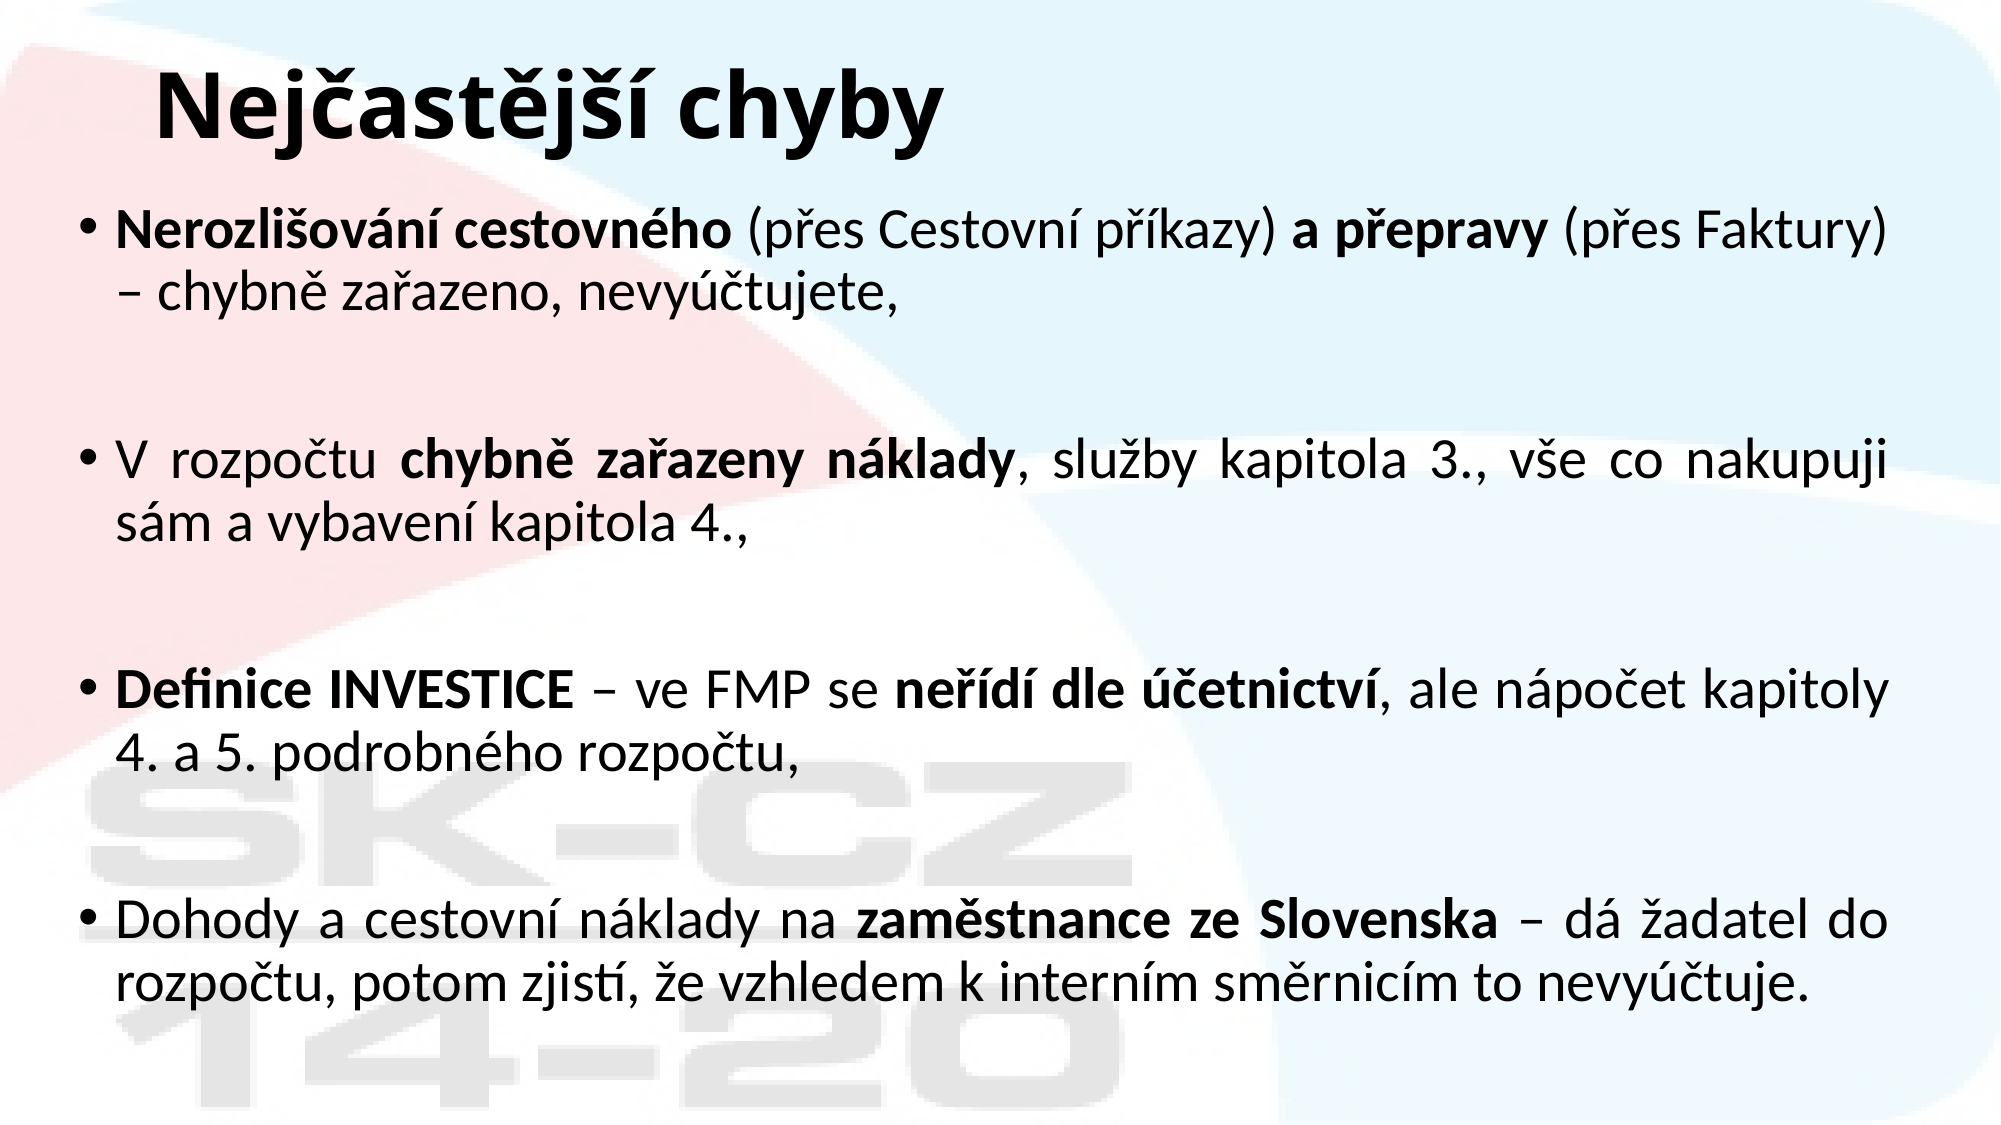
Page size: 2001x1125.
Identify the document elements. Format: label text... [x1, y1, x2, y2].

title Nejčastější chyby [137, 0, 1863, 190]
list Nerozlišování cestovného (přes Cestovní příkazy) a přepravy (přes Faktury) – chybně zařazeno, nevyúčtujete, V rozpočtu chybně zařazeny náklady, služby kapitola 3., vše co nakupuji sám a vybavení kapitola 4., Definice INVESTICE – ve FMP se neřídí dle účetnictví, ale nápočet kapitoly 4. a 5. podrobného rozpočtu, Dohody a cestovní náklady na zaměstnance ze Slovenska – dá žadatel do rozpočtu, potom zjistí, že vzhledem k interním směrnicím to nevyúčtuje. [63, 190, 1905, 1125]
